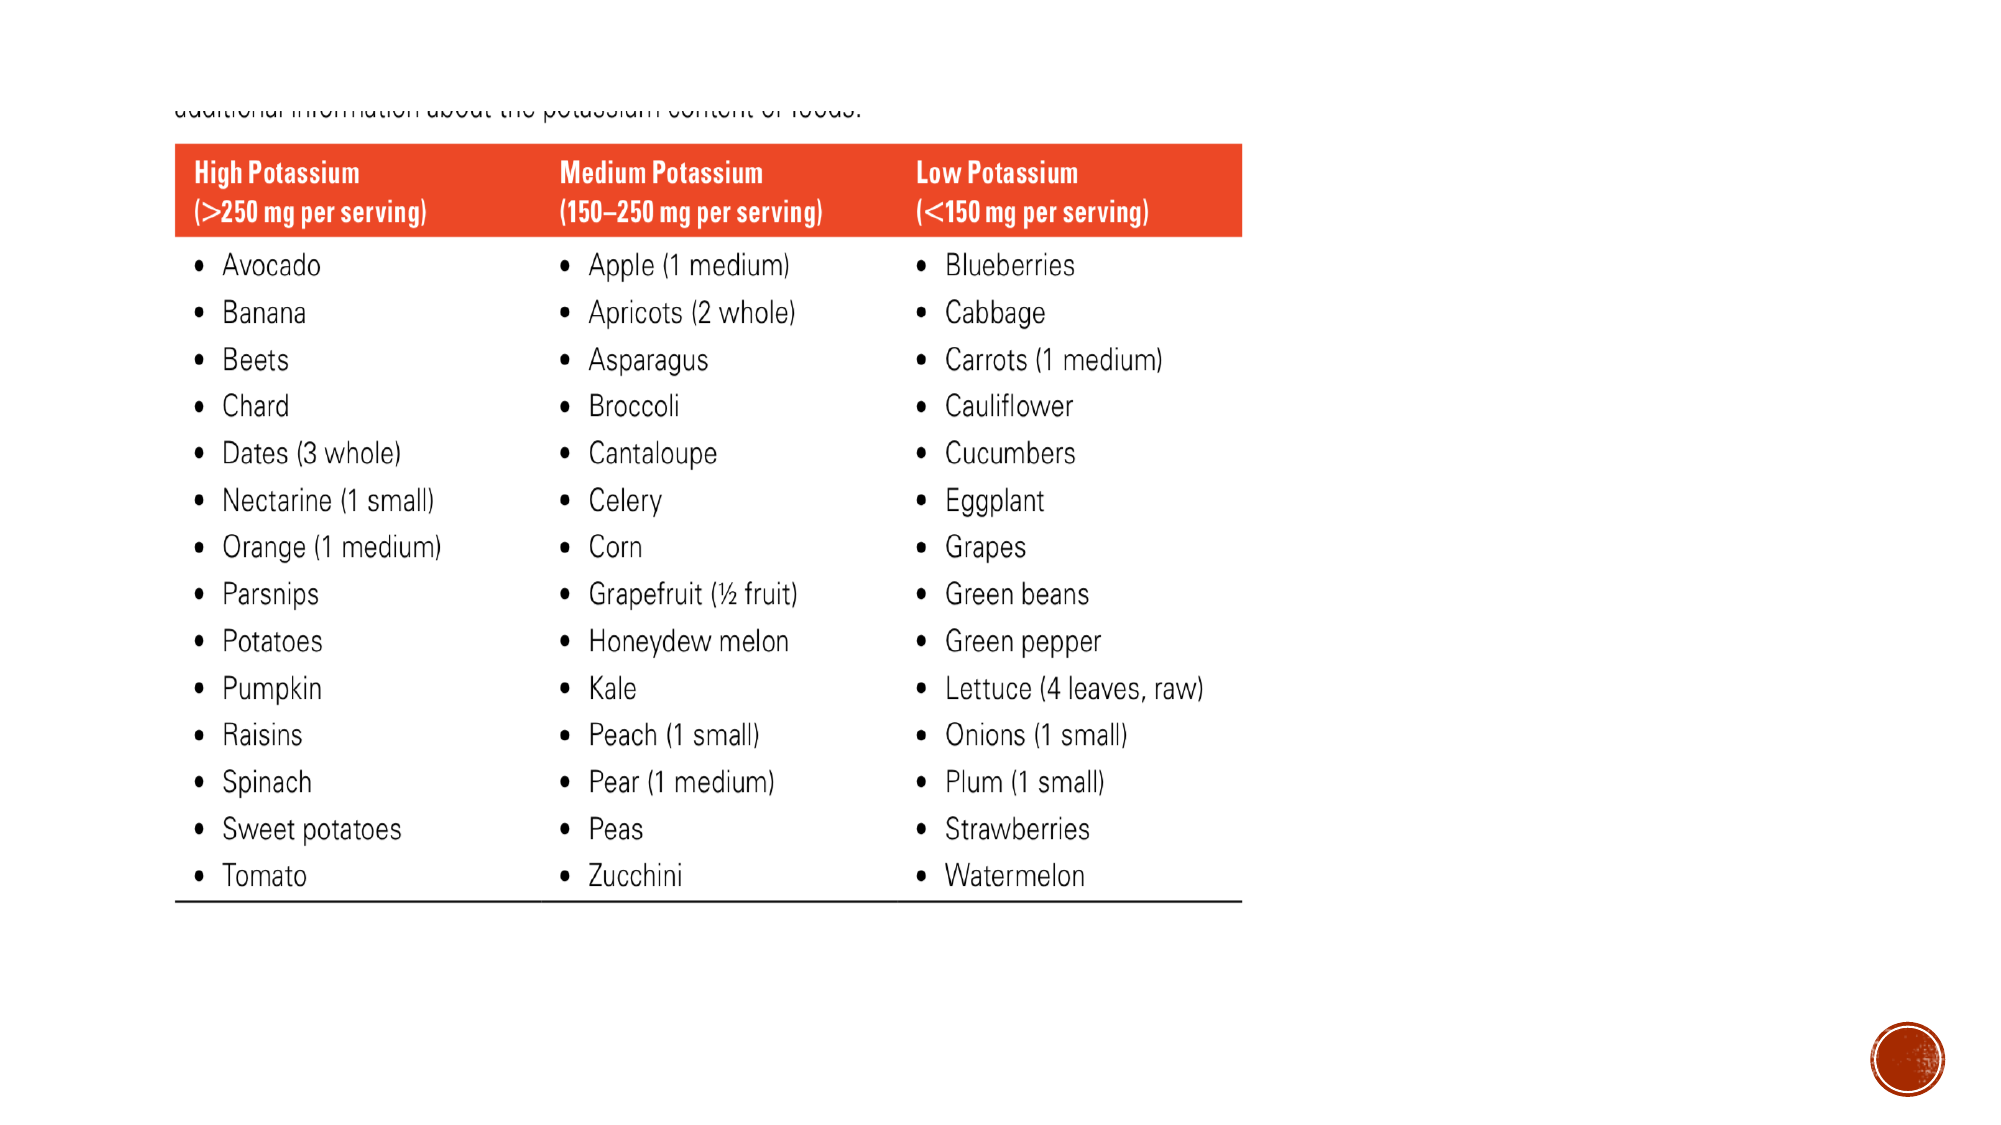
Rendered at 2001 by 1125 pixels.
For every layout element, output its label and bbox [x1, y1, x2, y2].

list [120, 114, 1326, 933]
